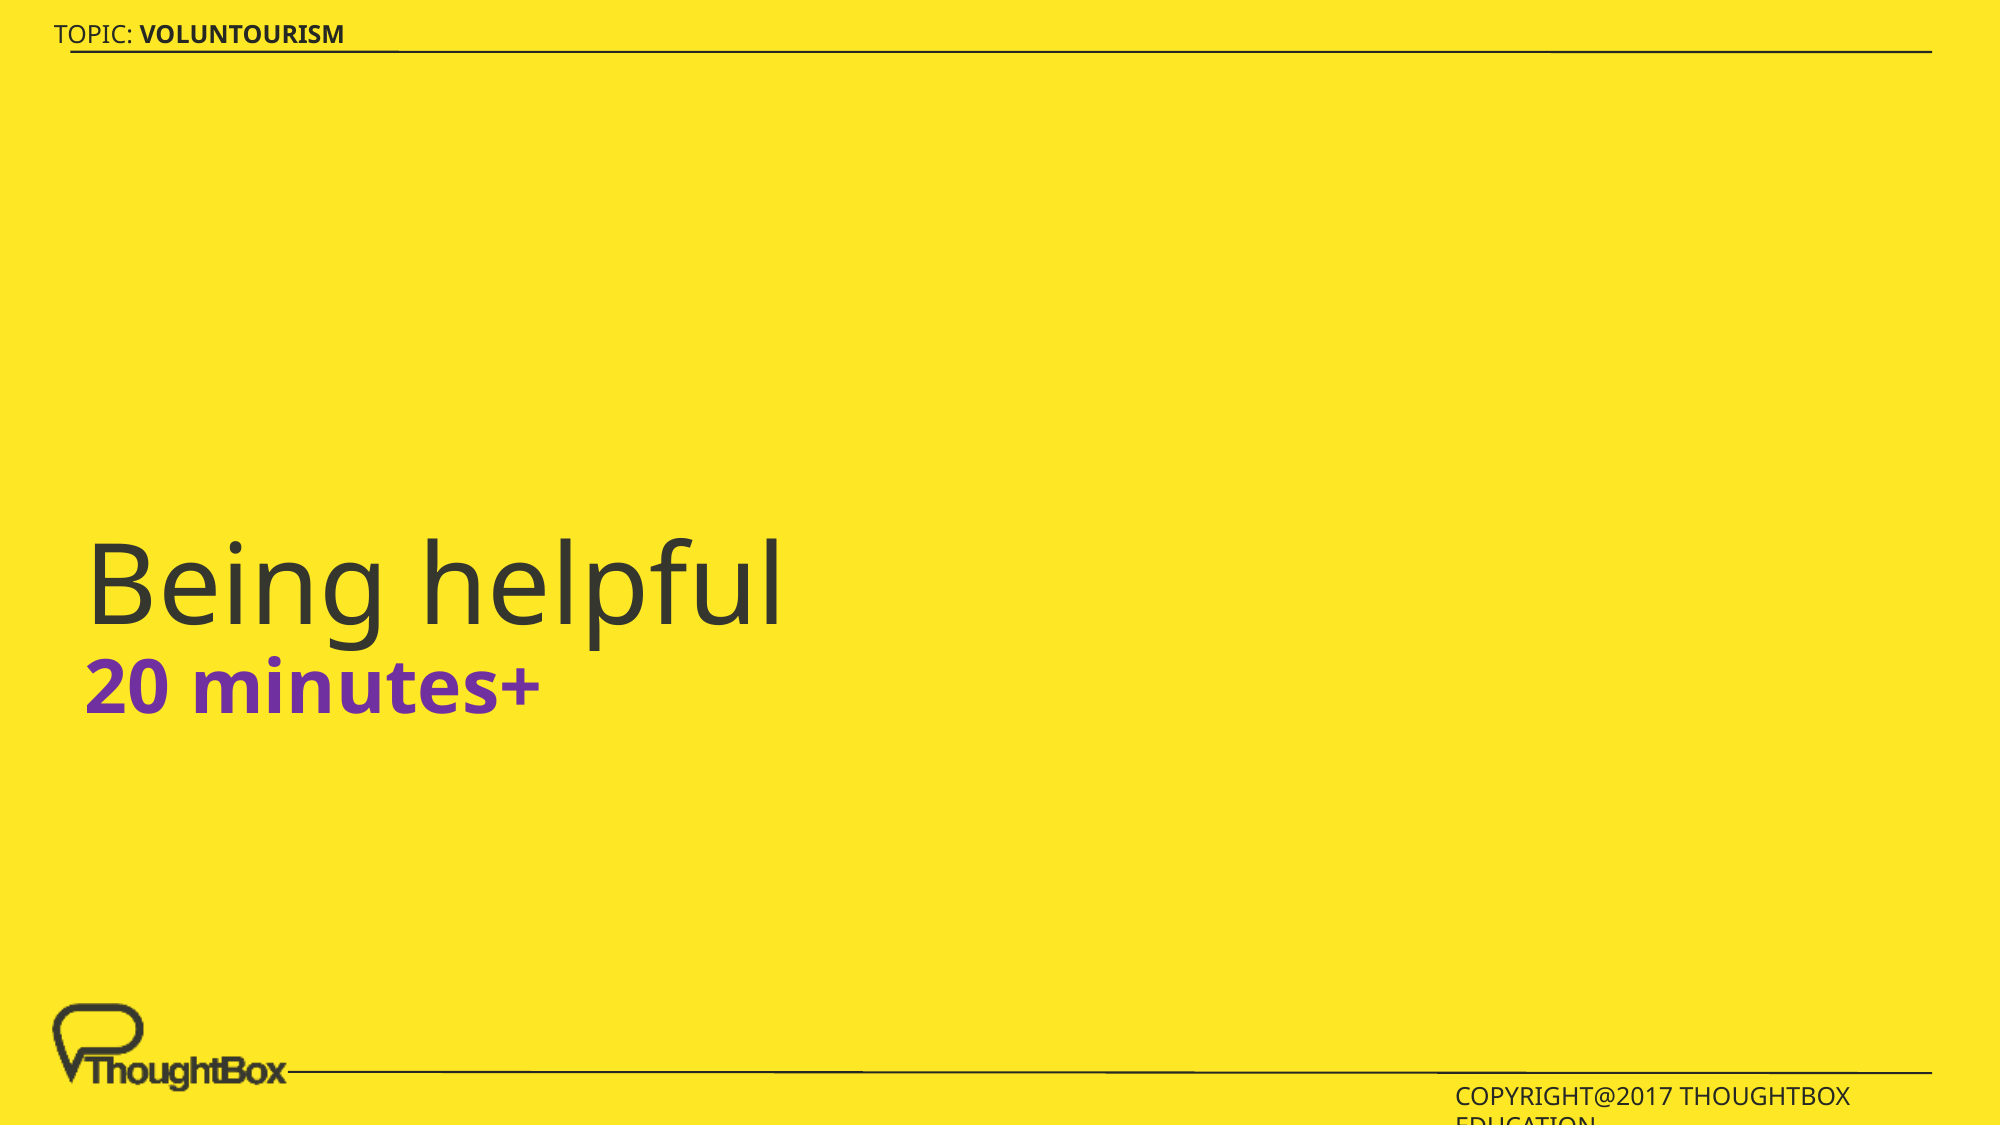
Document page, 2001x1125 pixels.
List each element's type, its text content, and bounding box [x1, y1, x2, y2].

footer [932, 1037, 1903, 1098]
title Being helpful 20 minutes+ [69, 434, 1795, 738]
picture [51, 1002, 288, 1093]
